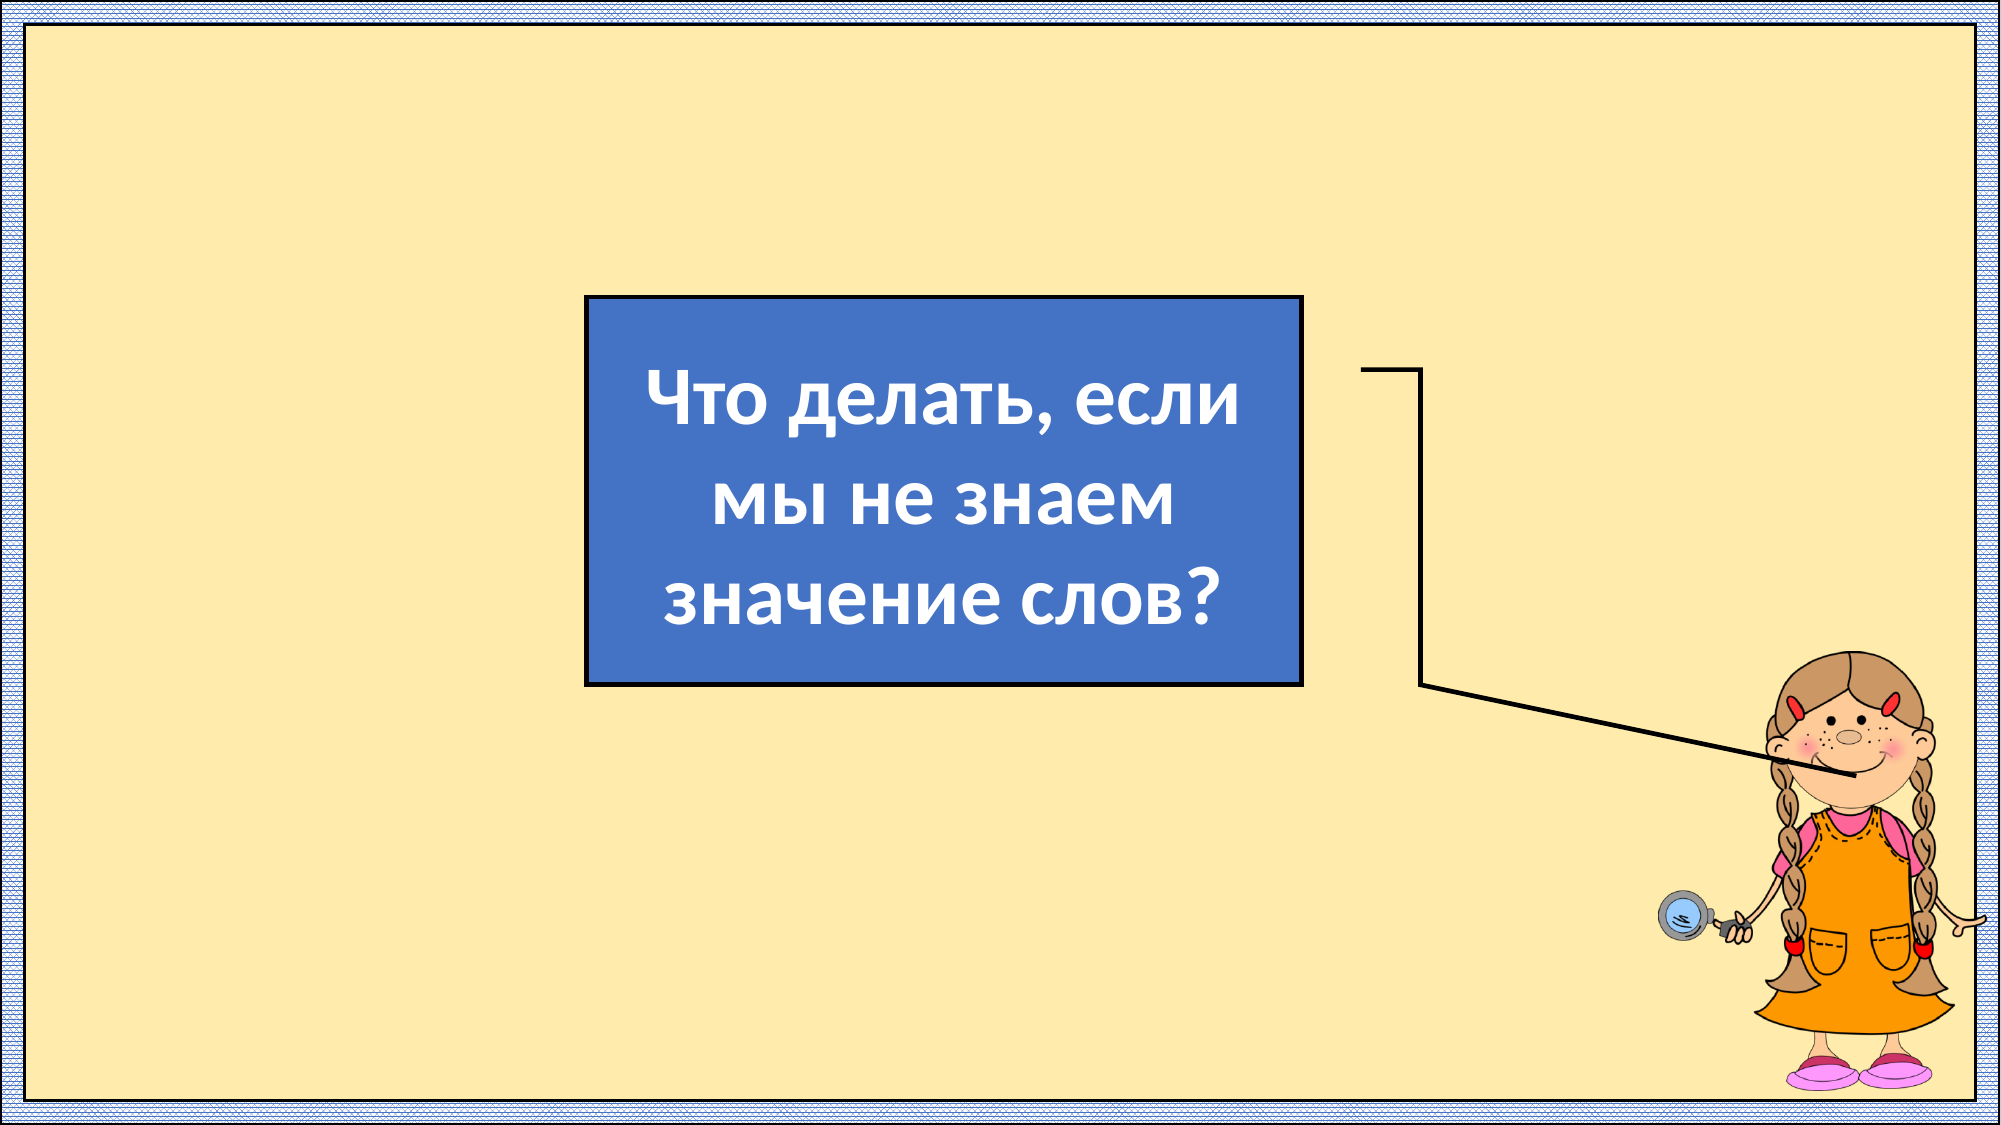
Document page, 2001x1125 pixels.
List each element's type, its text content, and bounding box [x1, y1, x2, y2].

picture [1657, 651, 1988, 1091]
text_box Что делать, если мы не знаем значение слов? [1360, 368, 1657, 736]
text_box Что делать, если мы не знаем значение слов? [585, 296, 1302, 686]
